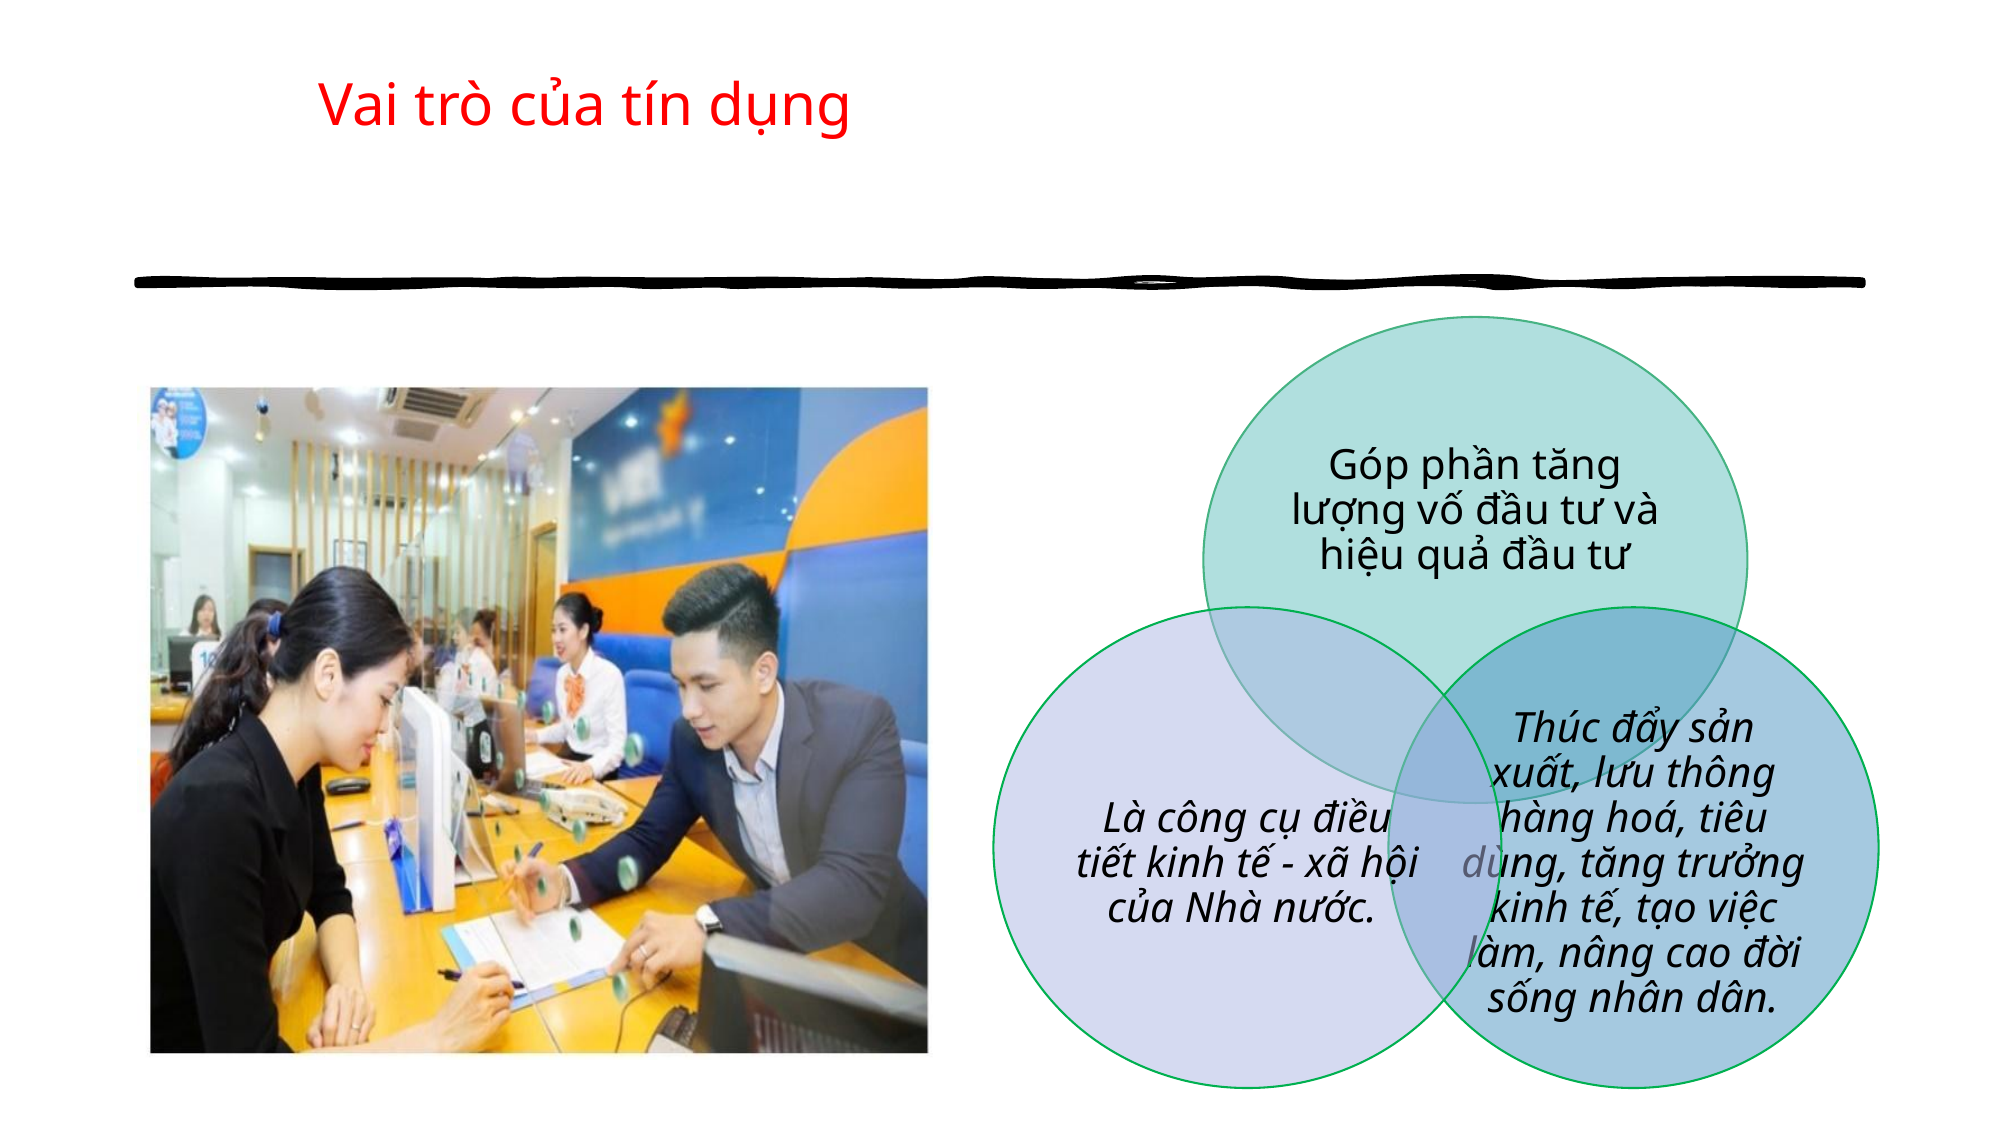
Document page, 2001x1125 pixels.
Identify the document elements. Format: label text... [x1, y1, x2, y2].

title Vai trò của tín dụng [303, 59, 1497, 249]
picture [137, 365, 933, 1060]
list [948, 282, 2000, 1110]
